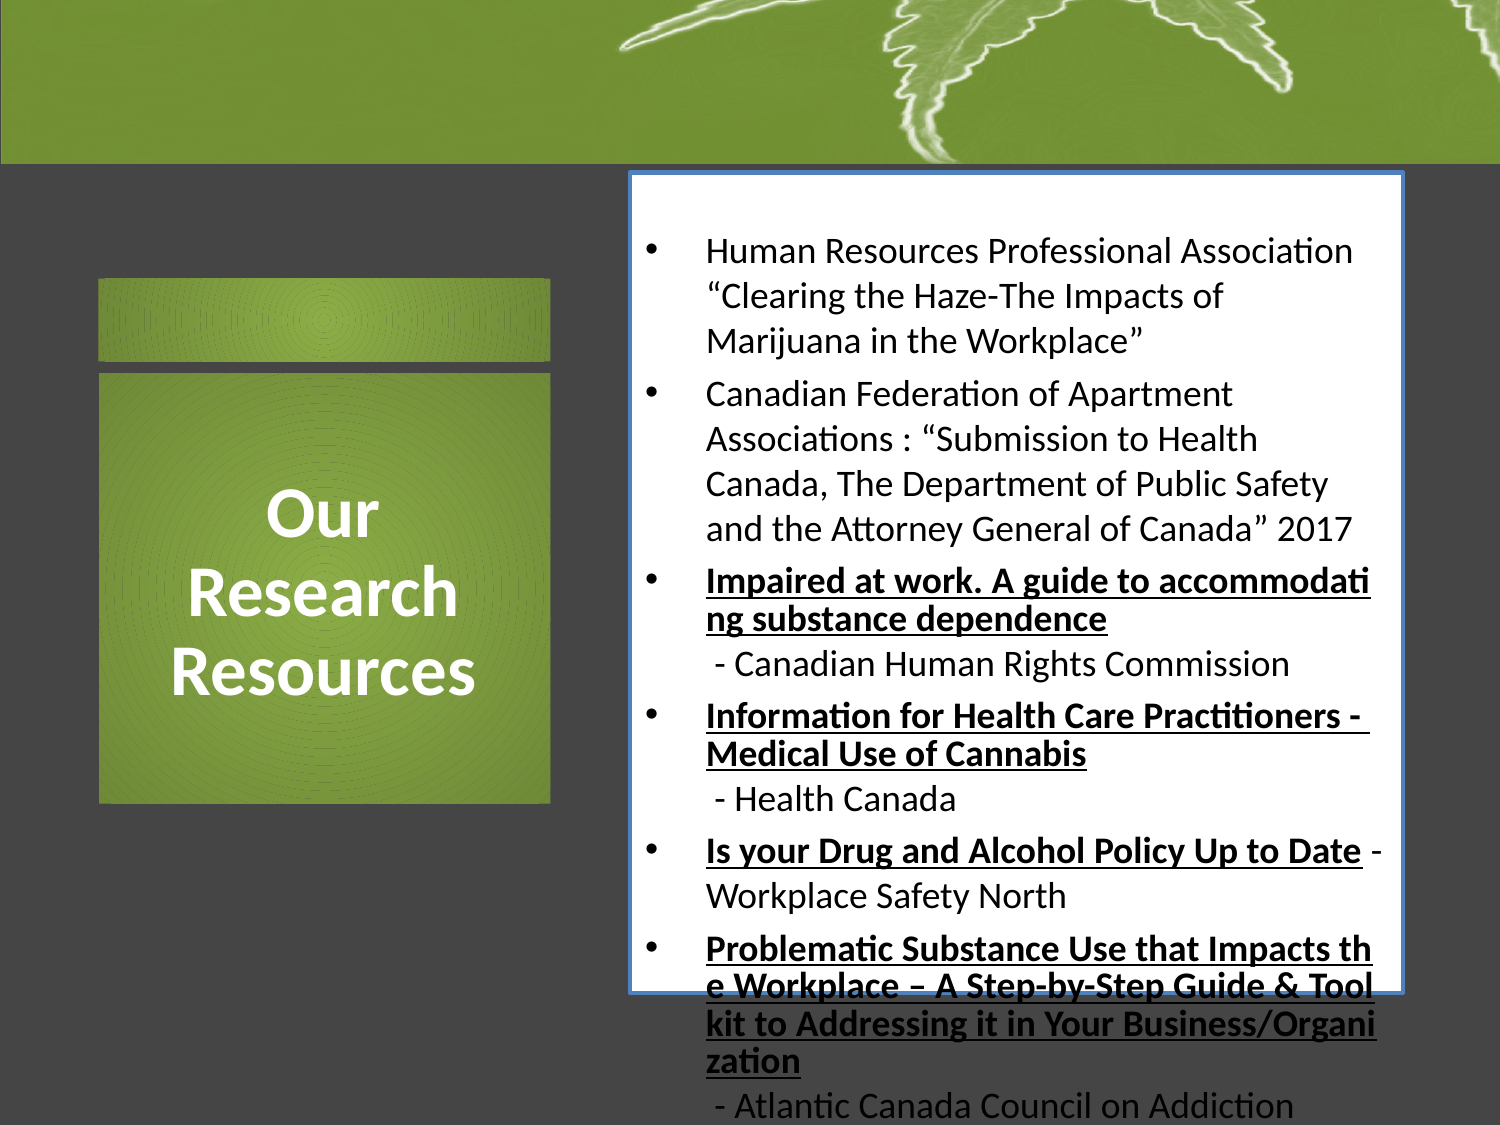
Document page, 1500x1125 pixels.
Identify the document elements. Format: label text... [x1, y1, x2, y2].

text_box Human Resources Professional Association “Clearing the Haze-The Impacts of Marijuana in the Workplace” Canadian Federation of Apartment Associations : “Submission to Health Canada, The Department of Public Safety and the Attorney General of Canada” 2017 Impaired at work. A guide to accommodating substance dependence - Canadian Human Rights Commission Information for Health Care Practitioners - Medical Use of Cannabis - Health Canada Is your Drug and Alcohol Policy Up to Date - Workplace Safety North Problematic Substance Use that Impacts the Workplace – A Step-by-Step Guide & Toolkit to Addressing it in Your Business/Organization - Atlantic Canada Council on Addiction [628, 170, 1405, 995]
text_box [98, 278, 551, 804]
